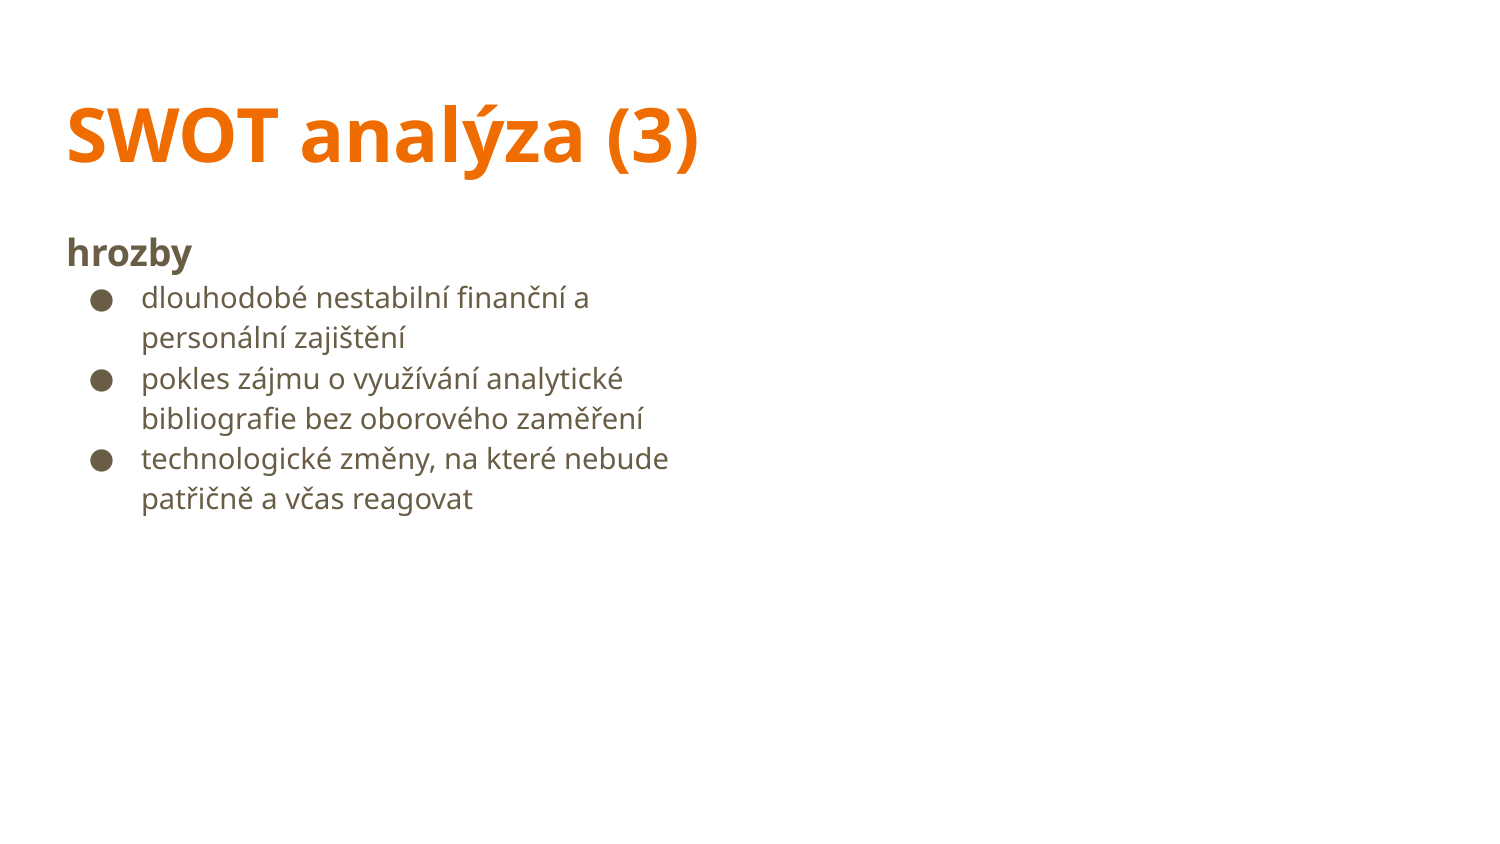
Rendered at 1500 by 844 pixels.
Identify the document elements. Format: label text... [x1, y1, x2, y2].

title SWOT analýza (3) [51, 72, 1449, 189]
list hrozby dlouhodobé nestabilní finanční a personální zajištění pokles zájmu o využívání analytické bibliografie bez oborového zaměření technologické změny, na které nebude patřičně a včas reagovat [51, 207, 708, 750]
